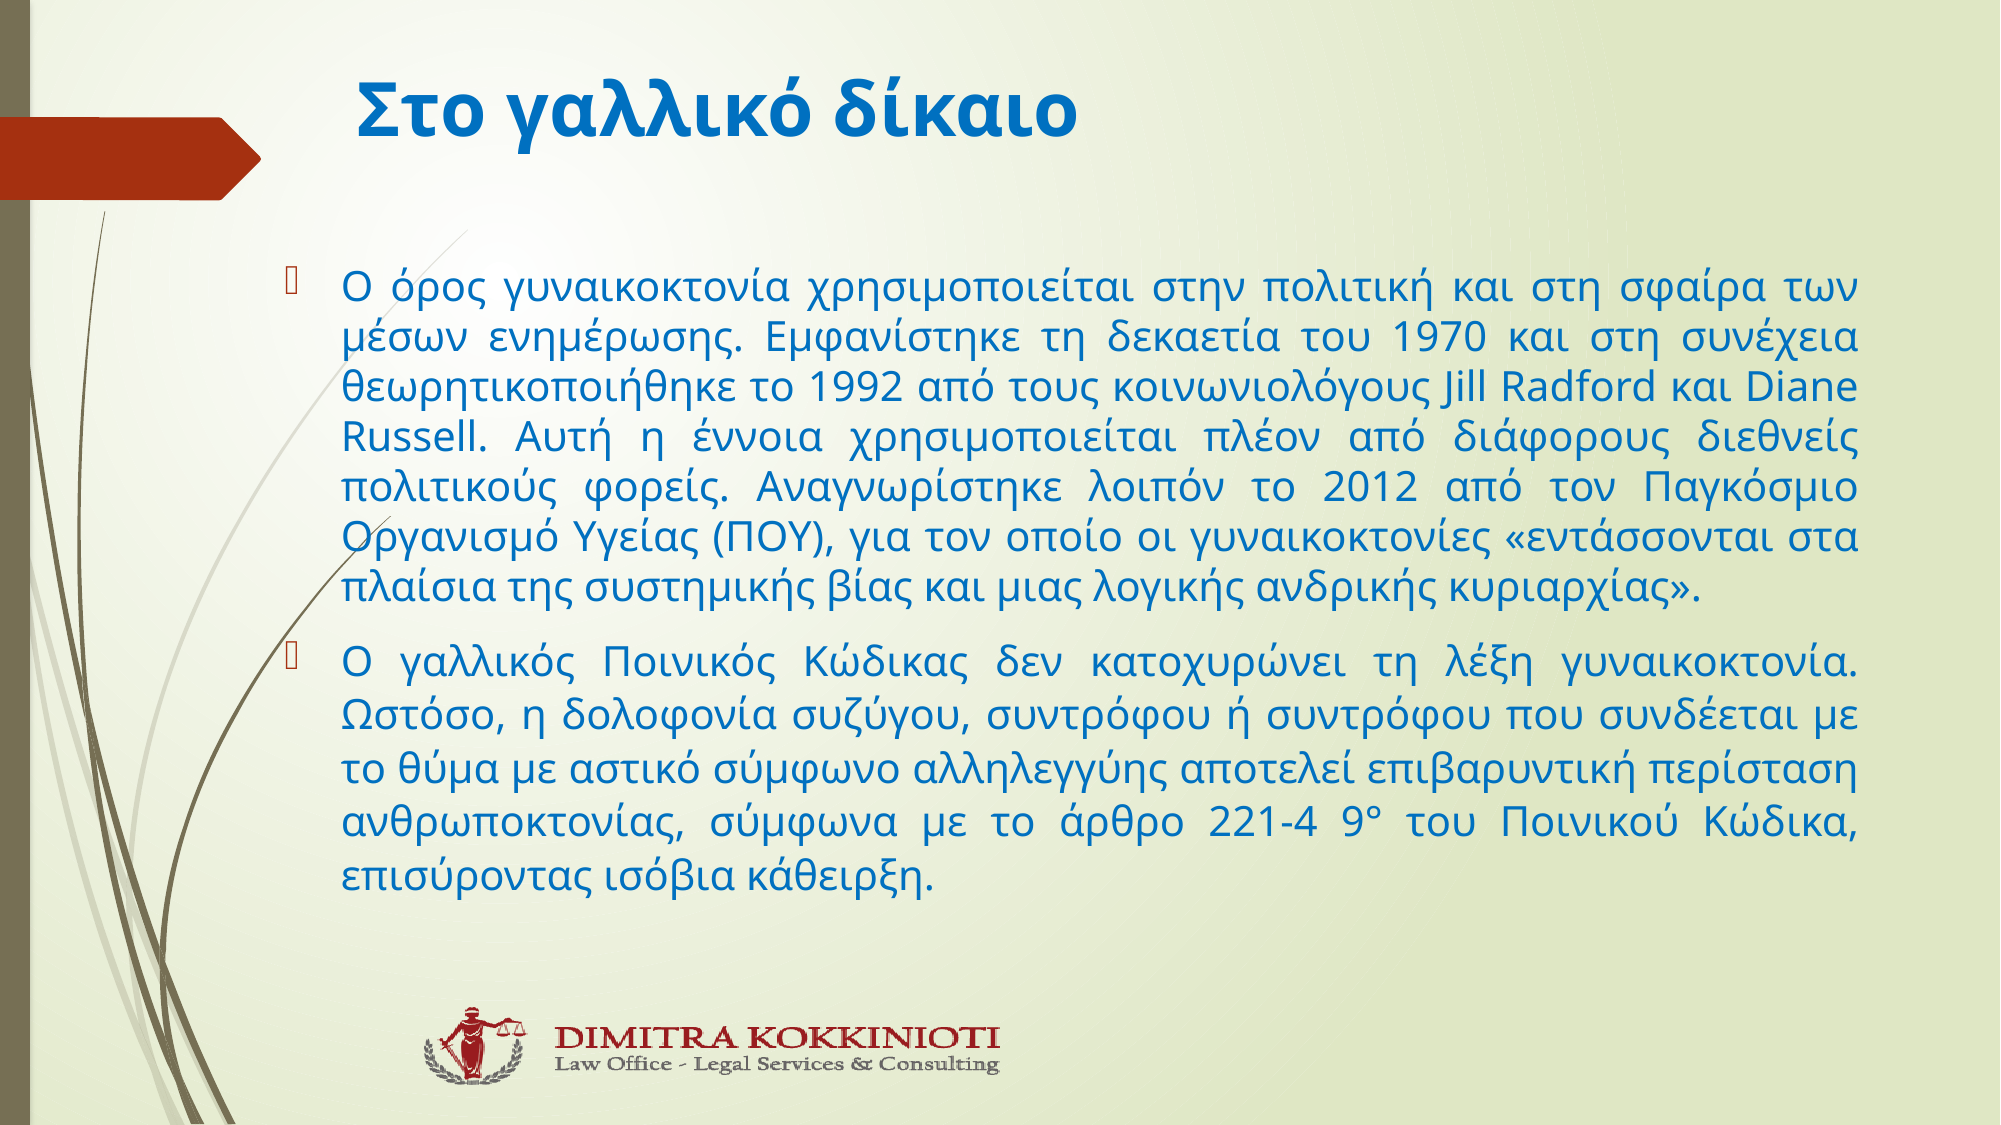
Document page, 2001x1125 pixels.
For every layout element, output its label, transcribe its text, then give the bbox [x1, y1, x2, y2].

list Ο όρος γυναικοκτονία χρησιμοποιείται στην πολιτική και στη σφαίρα των μέσων ενημέρωσης. Εμφανίστηκε τη δεκαετία του 1970 και στη συνέχεια θεωρητικοποιήθηκε το 1992 από τους κοινωνιολόγους Jill Radford και Diane Russell. Αυτή η έννοια χρησιμοποιείται πλέον από διάφορους διεθνείς πολιτικούς φορείς. Αναγνωρίστηκε λοιπόν το 2012 από τον Παγκόσμιο Οργανισμό Υγείας (ΠΟΥ), για τον οποίο οι γυναικοκτονίες «εντάσσονται στα πλαίσια της συστημικής βίας και μιας λογικής ανδρικής κυριαρχίας». Ο γαλλικός Ποινικός Κώδικας δεν κατοχυρώνει τη λέξη γυναικοκτονία. Ωστόσο, η δολοφονία συζύγου, συντρόφου ή συντρόφου που συνδέεται με το θύμα με αστικό σύμφωνο αλληλεγγύης αποτελεί επιβαρυντική περίσταση ανθρωποκτονίας, σύμφωνα με το άρθρο 221-4 9° του Ποινικού Κώδικα, επισύροντας ισόβια κάθειρξη. [269, 252, 1875, 967]
title Στο γαλλικό δίκαιο [341, 53, 1804, 252]
picture [424, 1007, 1000, 1085]
